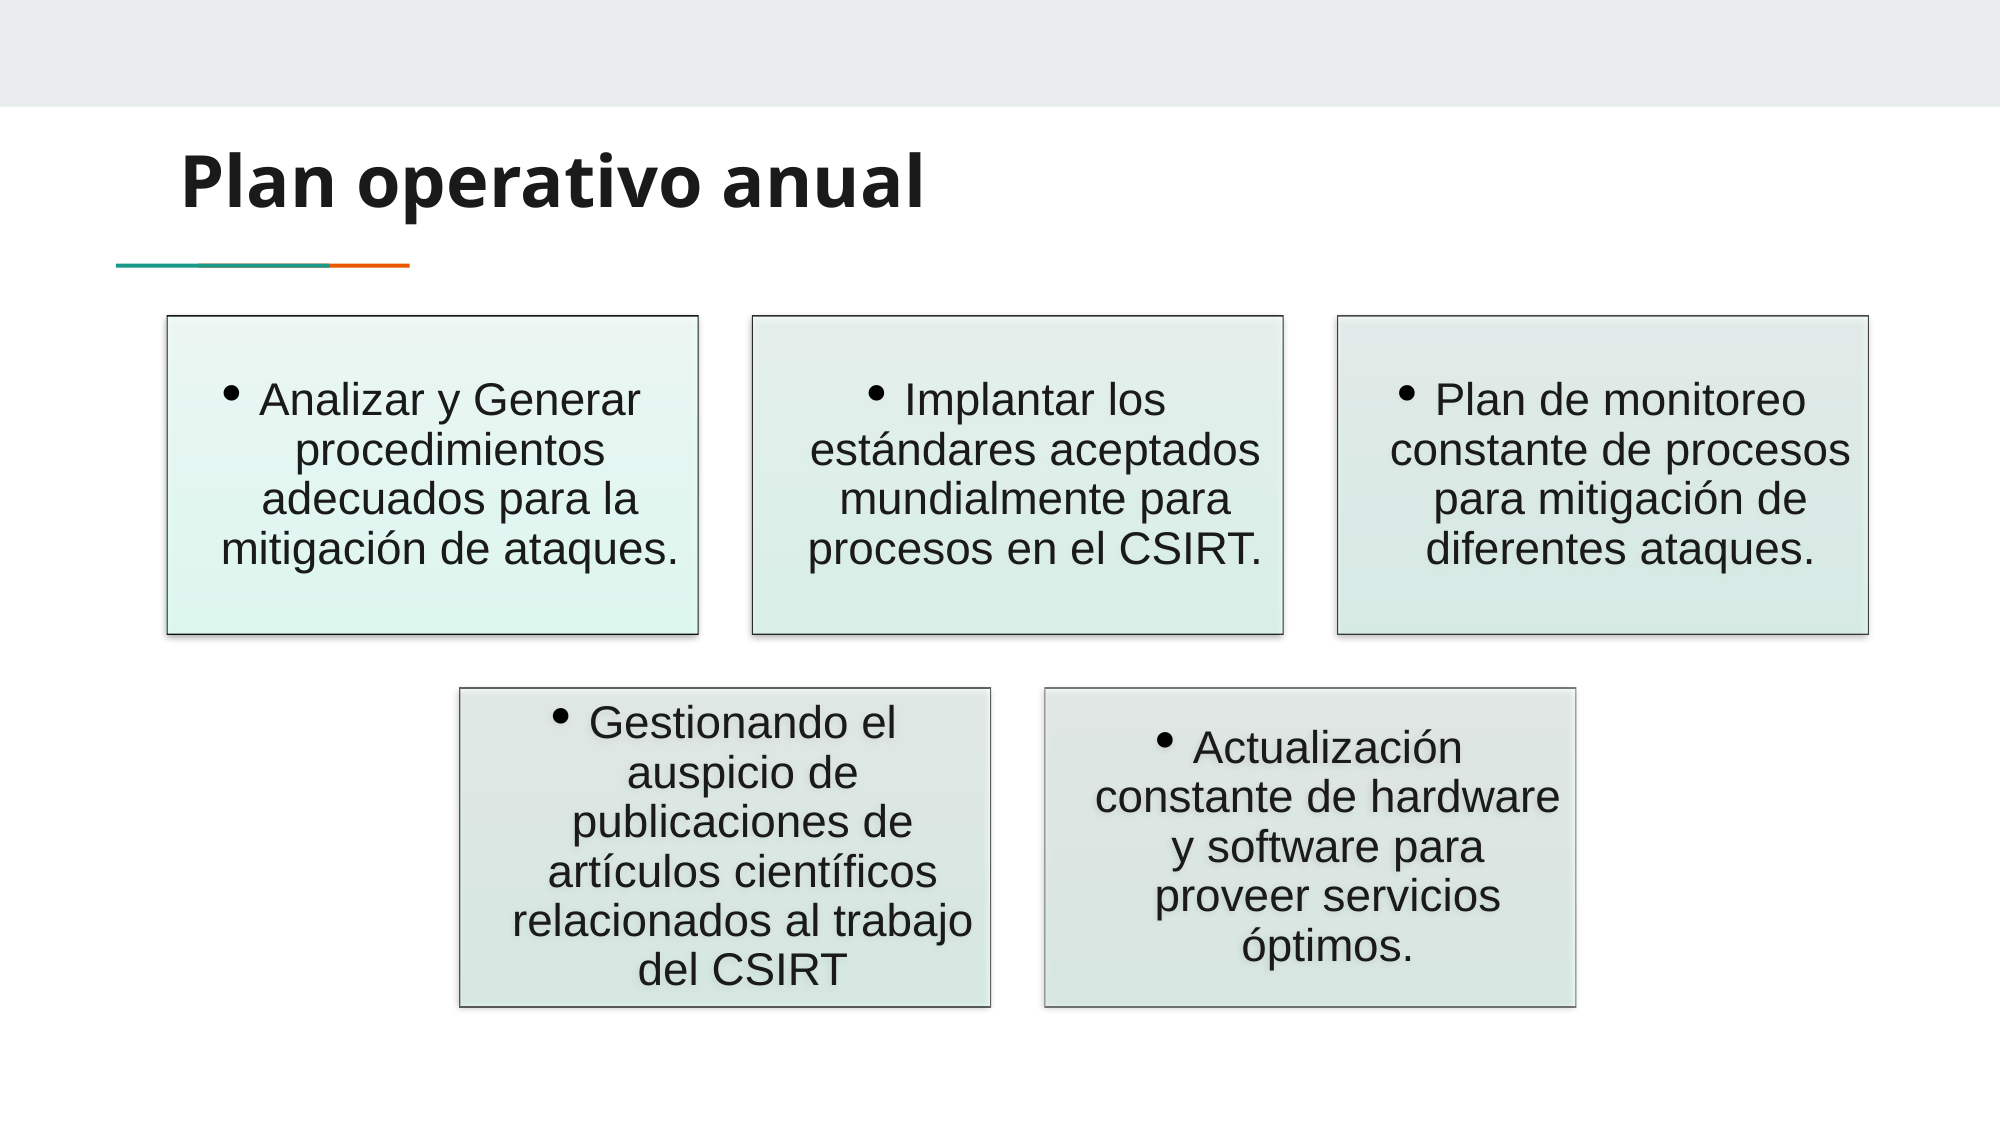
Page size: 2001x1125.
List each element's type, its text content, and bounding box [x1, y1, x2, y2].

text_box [166, 197, 1870, 1125]
title Plan operativo anual [159, 115, 1841, 233]
